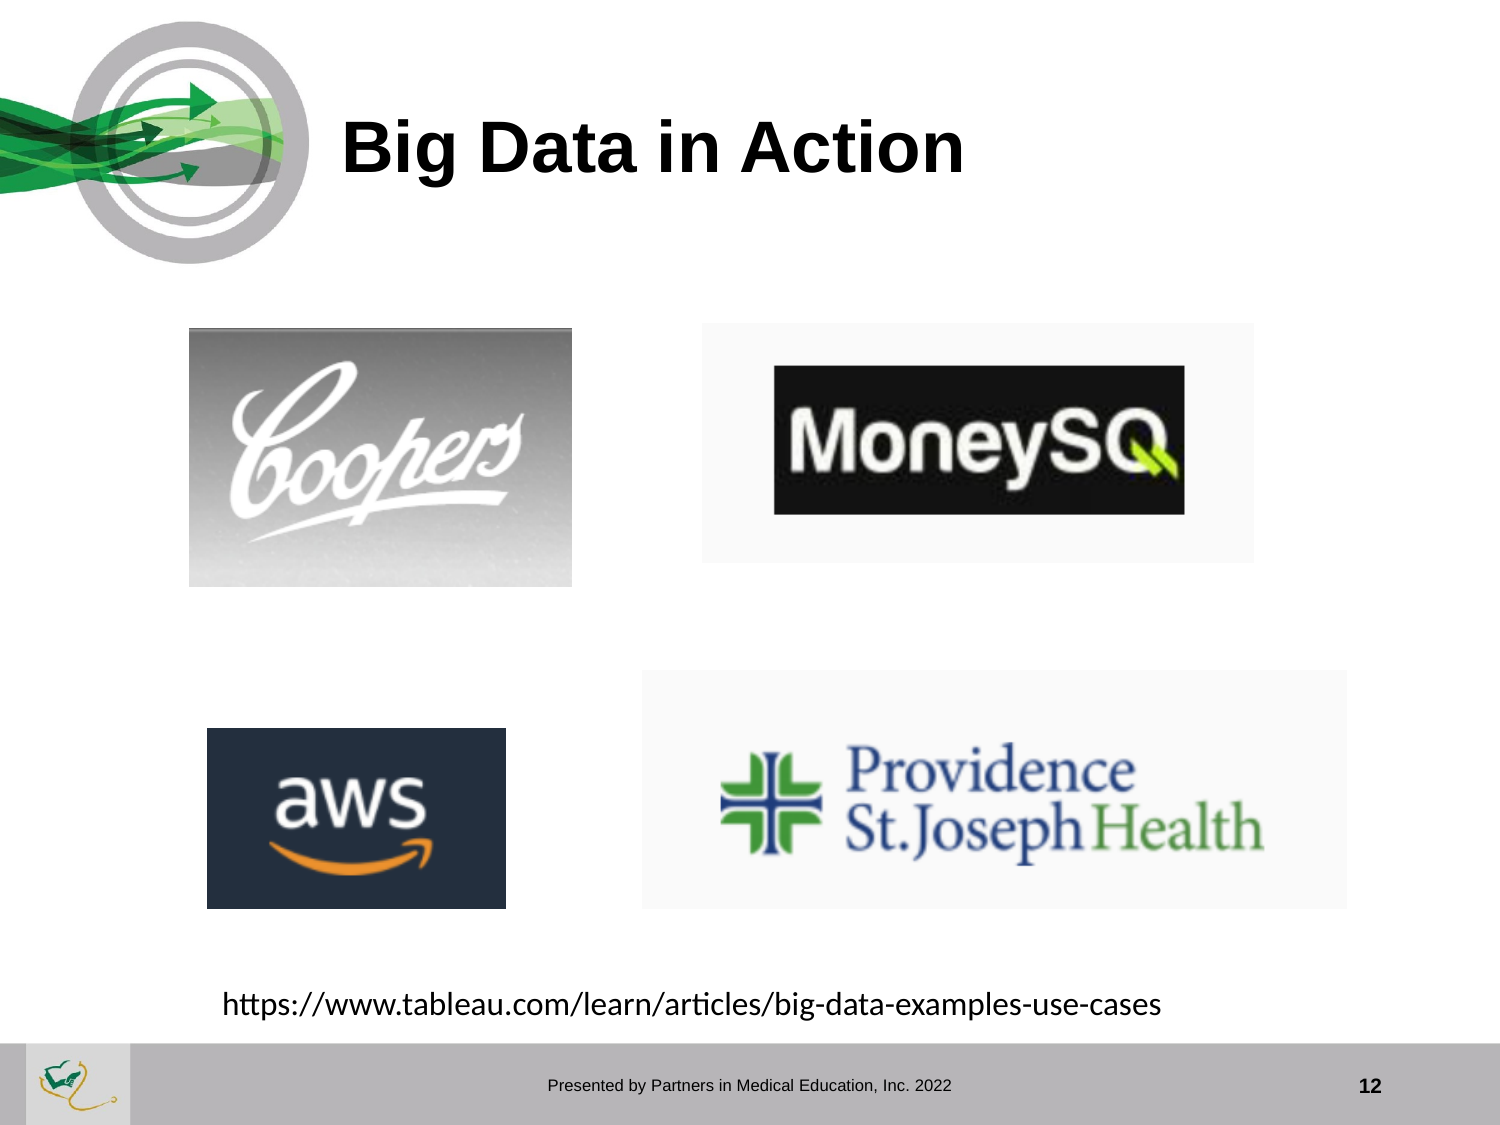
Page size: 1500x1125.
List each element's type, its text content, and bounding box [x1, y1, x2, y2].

picture [0, 0, 1500, 1125]
title Big Data in Action [326, 40, 1397, 258]
footer Presented by Partners in Medical Education, Inc. 2022 [496, 1055, 1004, 1116]
slide_number 12 [1059, 1055, 1397, 1116]
text_box https://www.tableau.com/learn/articles/big-data-examples-use-cases [207, 974, 1278, 1065]
